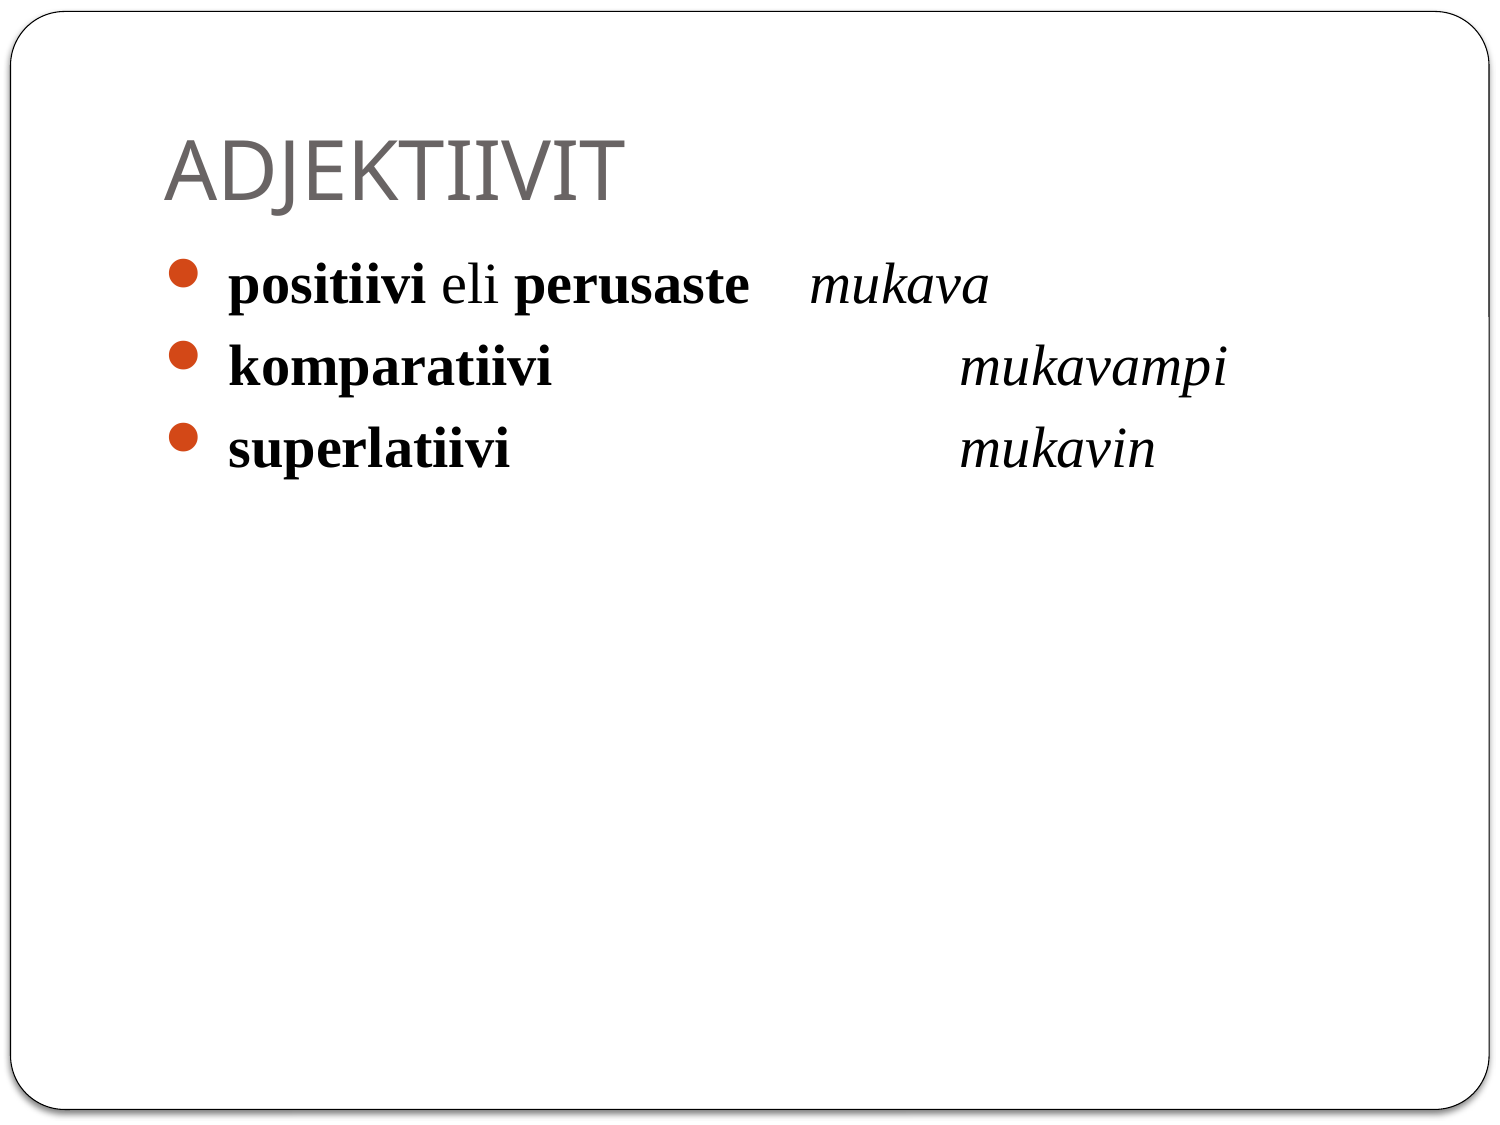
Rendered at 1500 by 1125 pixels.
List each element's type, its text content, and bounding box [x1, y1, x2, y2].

title ADJEKTIIVIT [150, 45, 1425, 233]
list positiivi eli perusaste mukava komparatiivi mukavampi superlatiivi mukavin [150, 237, 1425, 988]
